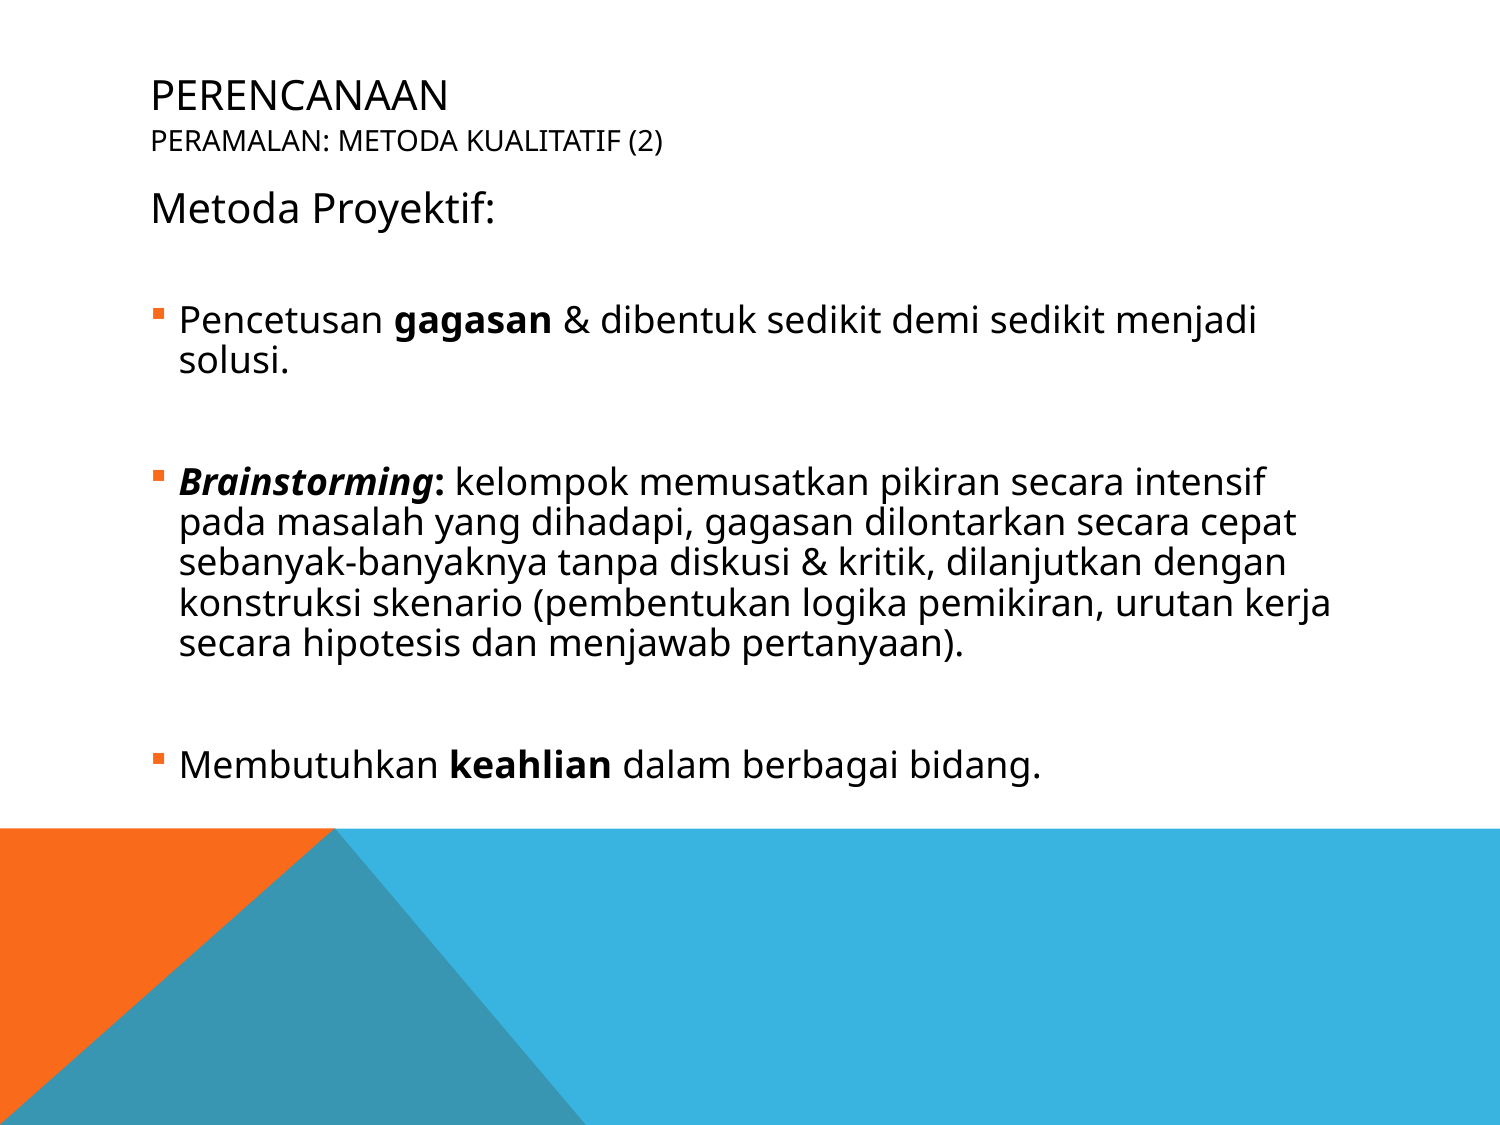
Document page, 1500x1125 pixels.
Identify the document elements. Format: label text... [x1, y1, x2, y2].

list Metoda Proyektif: Pencetusan gagasan & dibentuk sedikit demi sedikit menjadi solusi. Brainstorming: kelompok memusatkan pikiran secara intensif pada masalah yang dihadapi, gagasan dilontarkan secara cepat sebanyak-banyaknya tanpa diskusi & kritik, dilanjutkan dengan konstruksi skenario (pembentukan logika pemikiran, urutan kerja secara hipotesis dan menjawab pertanyaan). Membutuhkan keahlian dalam berbagai bidang. [135, 180, 1369, 768]
title PERENCANAAN PERAMALAN: METODA KUALITATIF (2) [135, 60, 1369, 150]
